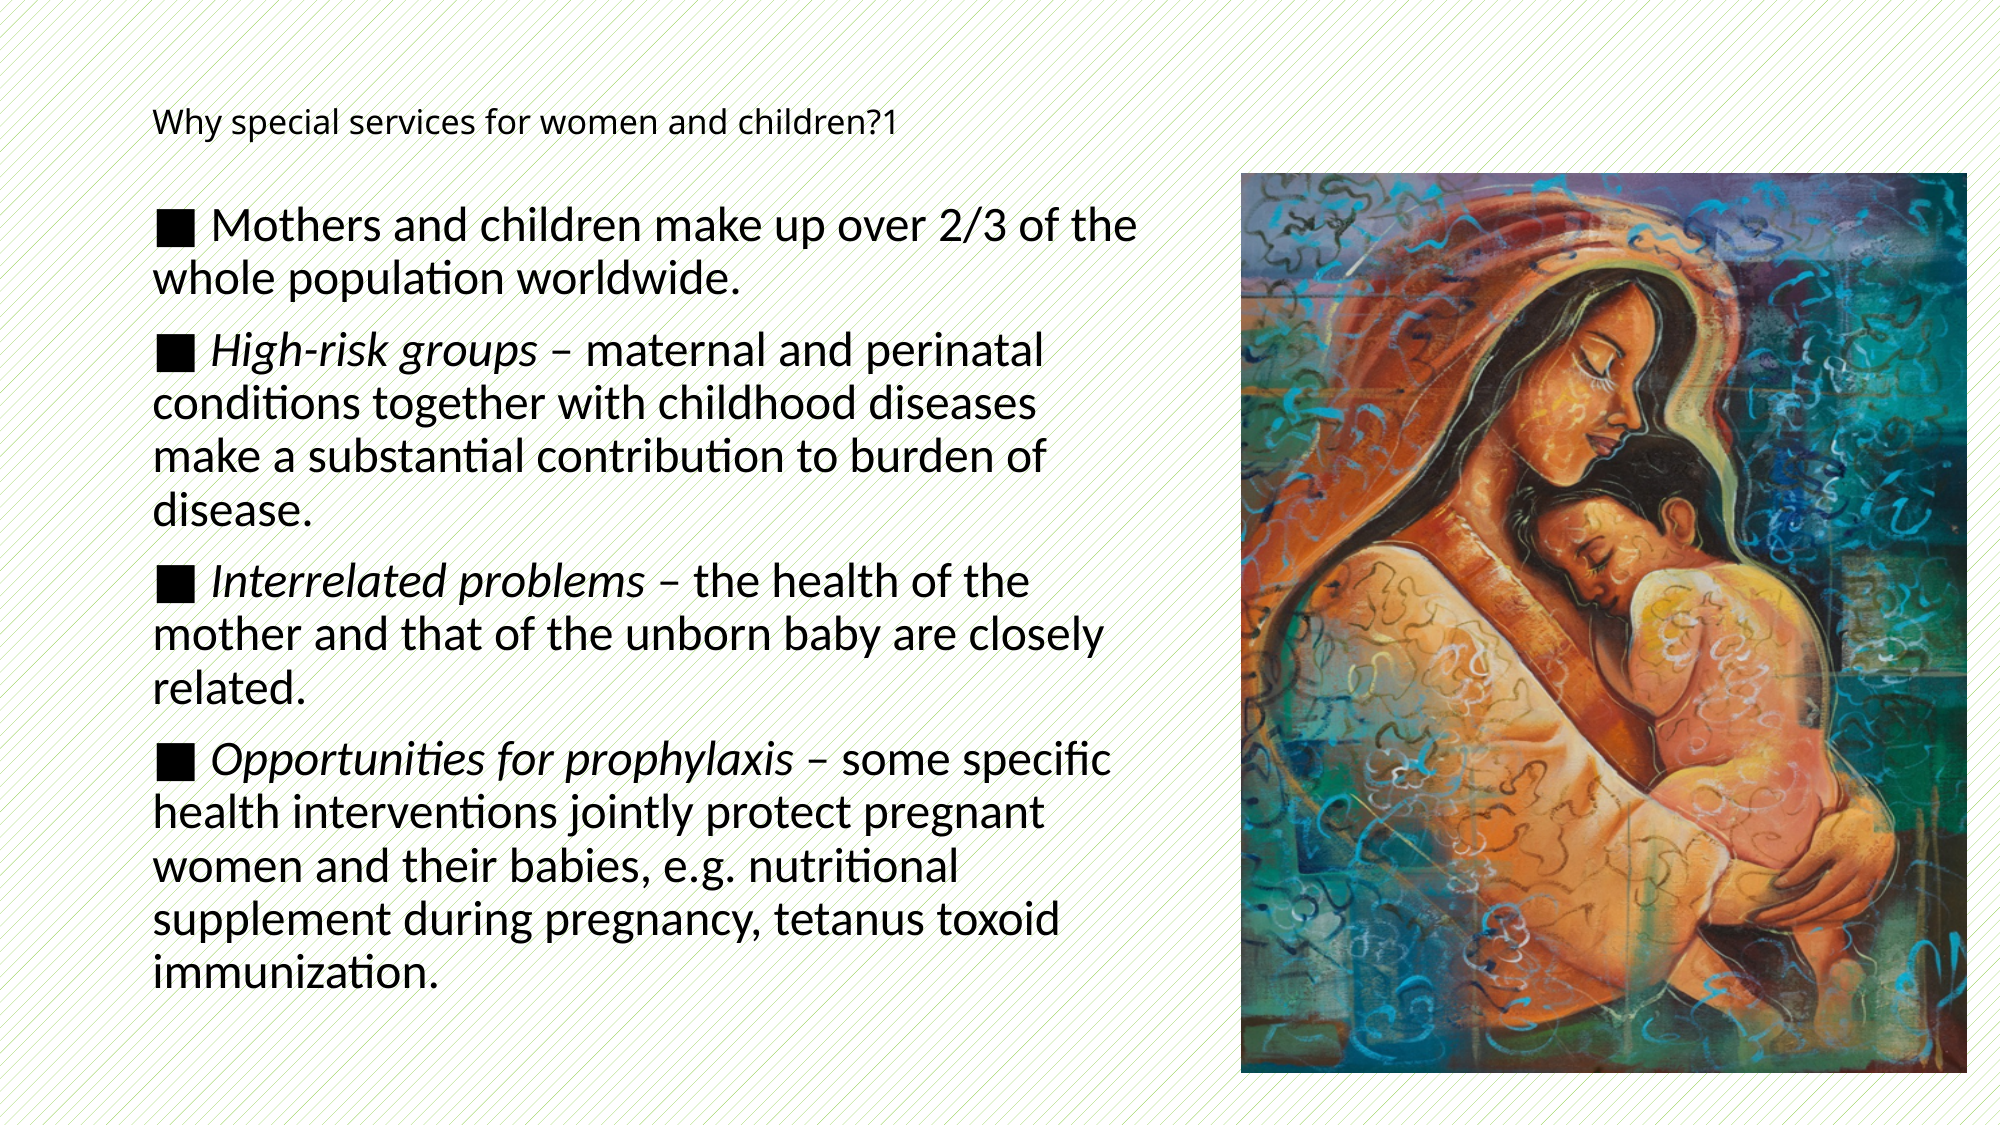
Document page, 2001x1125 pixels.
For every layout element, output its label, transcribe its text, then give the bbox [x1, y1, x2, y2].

title Why special services for women and children?1 [137, 59, 1863, 192]
list ■ Mothers and children make up over 2/3 of the whole population worldwide. ■ High-risk groups – maternal and perinatal conditions together with childhood diseases make a substantial contribution to burden of disease. ■ Interrelated problems – the health of the mother and that of the unborn baby are closely related. ■ Opportunities for prophylaxis – some specific health interventions jointly protect pregnant women and their babies, e.g. nutritional supplement during pregnancy, tetanus toxoid immunization. [137, 191, 1154, 1014]
picture [1241, 173, 1967, 1073]
